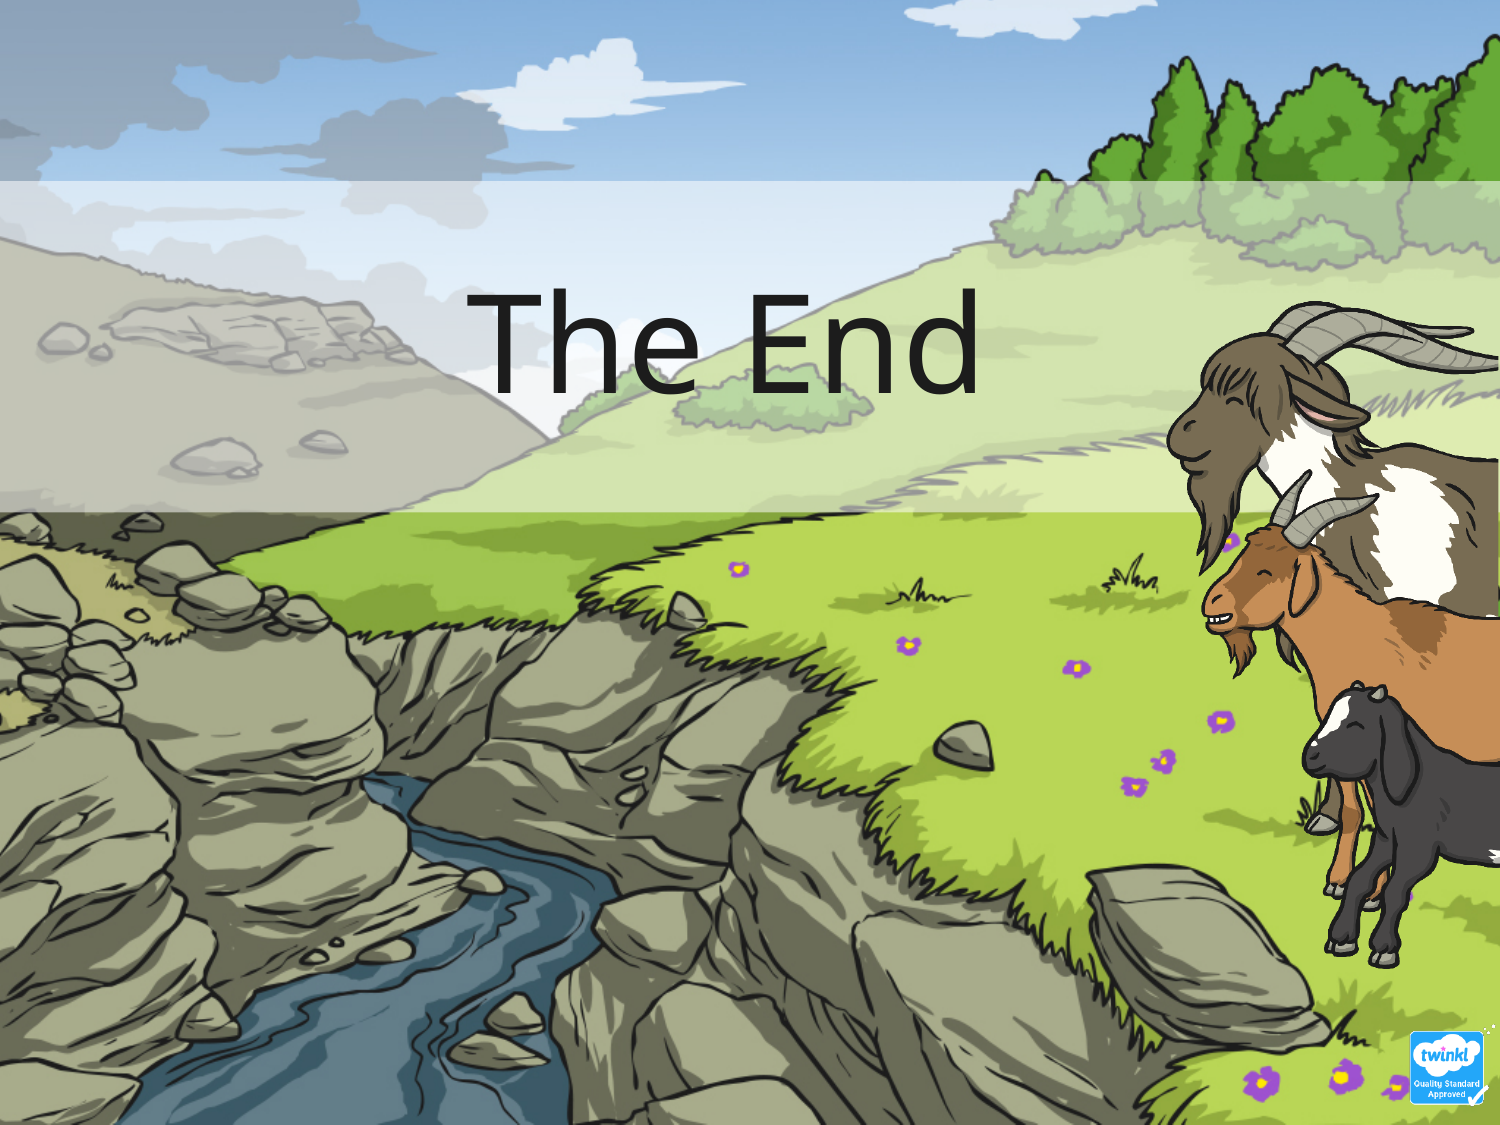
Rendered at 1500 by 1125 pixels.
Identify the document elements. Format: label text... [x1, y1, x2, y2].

picture [0, 301, 1500, 1125]
picture [0, 0, 1500, 180]
text_box [0, 180, 1500, 513]
text_box The End [164, 248, 1289, 429]
